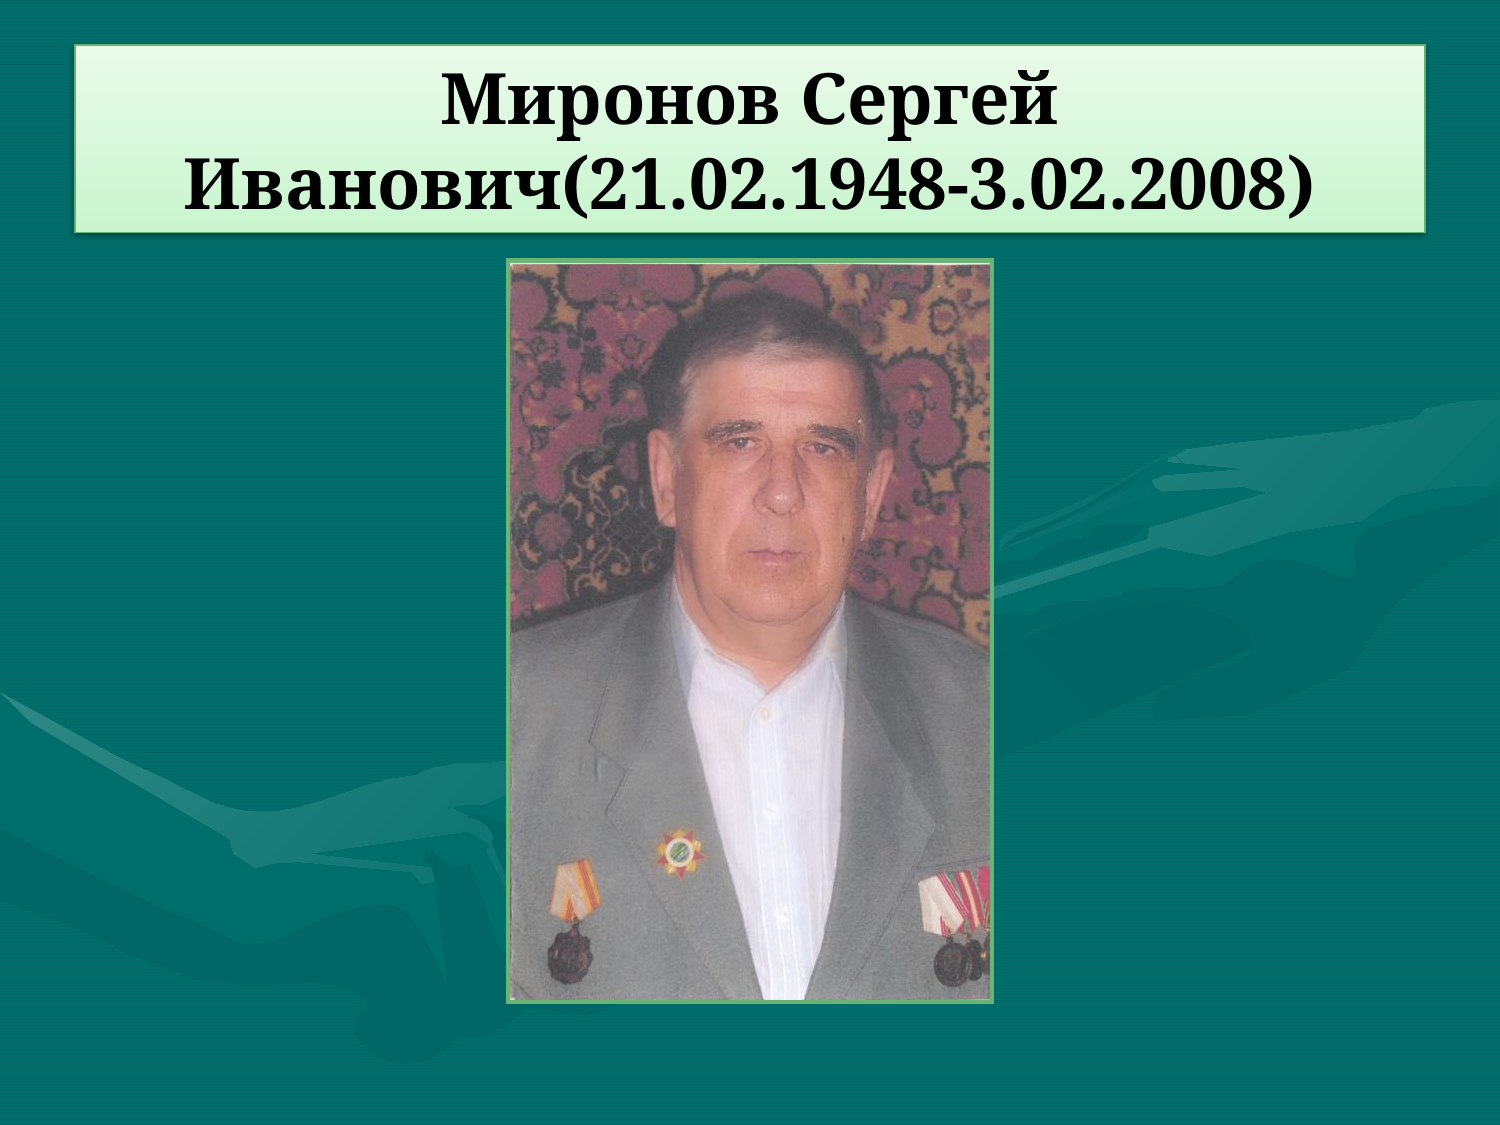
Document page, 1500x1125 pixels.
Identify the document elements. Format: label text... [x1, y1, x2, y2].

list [510, 262, 990, 1001]
title Миронов Сергей Иванович(21.02.1948-3.02.2008) [74, 44, 1426, 233]
